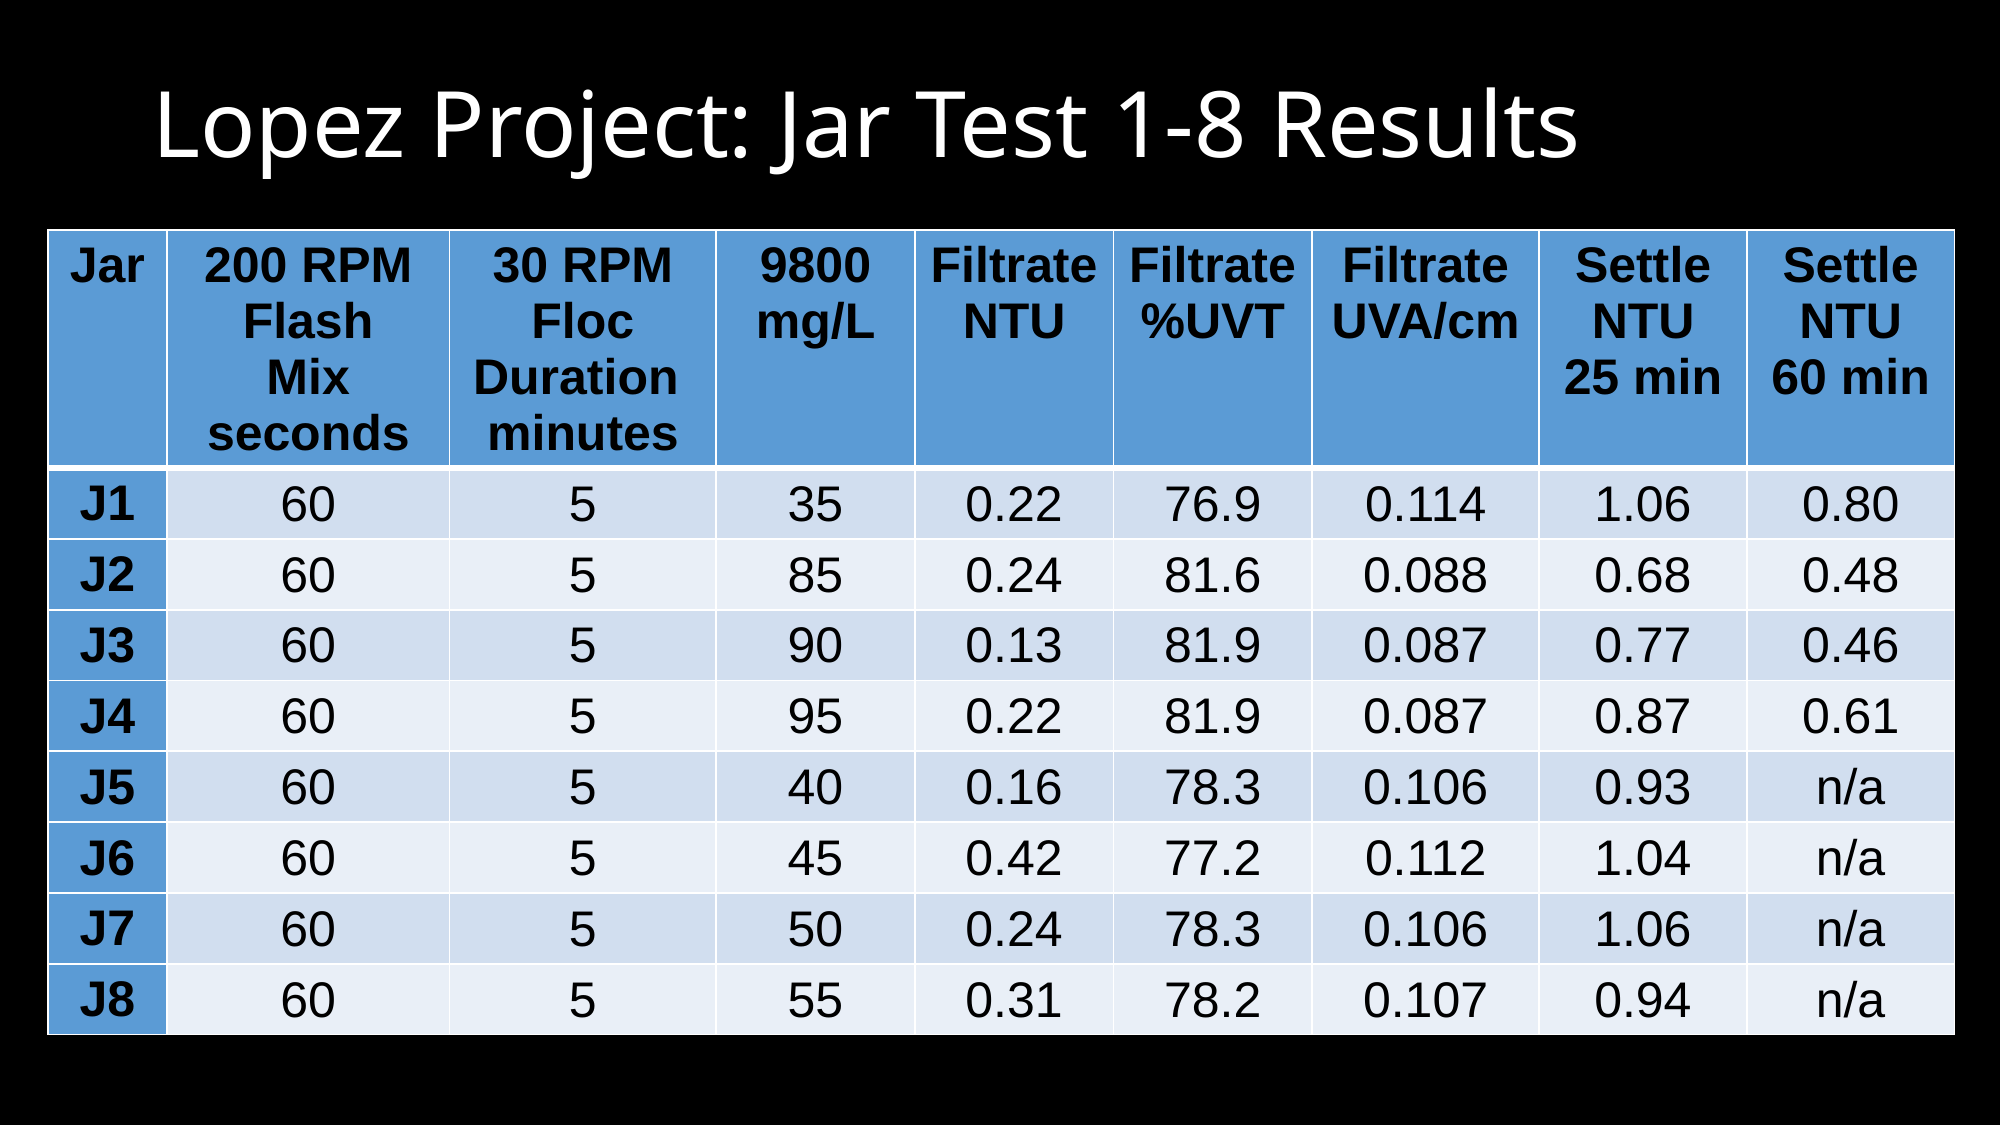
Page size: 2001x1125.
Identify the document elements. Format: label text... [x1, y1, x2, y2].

table_header 200 RPM Flash Mix seconds [168, 231, 449, 465]
table_cell J3 [49, 611, 166, 680]
table_cell 78.2 [1114, 965, 1311, 1034]
table_cell J2 [49, 540, 166, 609]
table_header Filtrate NTU [916, 231, 1113, 465]
table_cell 5 [450, 471, 715, 538]
table_cell 0.87 [1540, 681, 1746, 750]
table_header 9800 mg/L [717, 231, 914, 465]
table_cell 60 [168, 823, 449, 892]
table_cell 5 [450, 611, 715, 680]
table_cell J8 [49, 965, 166, 1034]
table_cell 50 [717, 894, 914, 963]
table_cell 0.106 [1313, 894, 1538, 963]
title Lopez Project: Jar Test 1-8 Results [137, 19, 1863, 229]
table_cell 0.93 [1540, 752, 1746, 821]
table_header 30 RPM Floc Duration minutes [450, 231, 715, 465]
table_cell 60 [168, 894, 449, 963]
table_cell 0.22 [916, 681, 1113, 750]
table_cell 0.80 [1748, 471, 1954, 538]
table_cell 60 [168, 611, 449, 680]
table_header Filtrate %UVT [1114, 231, 1311, 465]
table_cell 0.48 [1748, 540, 1954, 609]
table_cell 0.107 [1313, 965, 1538, 1034]
table_cell 81.9 [1114, 681, 1311, 750]
table_cell 1.06 [1540, 894, 1746, 963]
table_cell 0.106 [1313, 752, 1538, 821]
table_cell 0.46 [1748, 611, 1954, 680]
table_cell 60 [168, 965, 449, 1034]
table_cell 90 [717, 611, 914, 680]
table_cell 0.68 [1540, 540, 1746, 609]
table_cell 60 [168, 681, 449, 750]
table_cell 0.24 [916, 540, 1113, 609]
table_cell 95 [717, 681, 914, 750]
table_cell 0.42 [916, 823, 1113, 892]
table_cell 0.112 [1313, 823, 1538, 892]
table_cell J1 [49, 471, 166, 538]
table_cell 77.2 [1114, 823, 1311, 892]
table_cell J6 [49, 823, 166, 892]
table_header Settle NTU 25 min [1540, 231, 1746, 465]
table_cell 55 [717, 965, 914, 1034]
table_cell 76.9 [1114, 471, 1311, 538]
table_cell 5 [450, 894, 715, 963]
table_cell 60 [168, 752, 449, 821]
table_cell 0.087 [1313, 681, 1538, 750]
table_cell 0.94 [1540, 965, 1746, 1034]
table_cell n/a [1748, 752, 1954, 821]
table_cell 78.3 [1114, 894, 1311, 963]
table_cell 81.9 [1114, 611, 1311, 680]
table_cell 5 [450, 681, 715, 750]
table_cell 5 [450, 965, 715, 1034]
table_header Filtrate UVA/cm [1313, 231, 1538, 465]
table_cell 0.77 [1540, 611, 1746, 680]
table_cell n/a [1748, 894, 1954, 963]
table_cell 0.13 [916, 611, 1113, 680]
table_cell 5 [450, 823, 715, 892]
table_cell 0.114 [1313, 471, 1538, 538]
table_cell 0.22 [916, 471, 1113, 538]
table_cell 0.087 [1313, 611, 1538, 680]
table_header Settle NTU 60 min [1748, 231, 1954, 465]
table_cell 1.04 [1540, 823, 1746, 892]
table_cell 1.06 [1540, 471, 1746, 538]
table_cell 5 [450, 752, 715, 821]
table_header Jar [49, 231, 166, 465]
table_cell 60 [168, 471, 449, 538]
table_cell 35 [717, 471, 914, 538]
table_cell n/a [1748, 965, 1954, 1034]
table_cell J7 [49, 894, 166, 963]
table_cell 0.16 [916, 752, 1113, 821]
table_cell 85 [717, 540, 914, 609]
table_cell 5 [450, 540, 715, 609]
table_cell 45 [717, 823, 914, 892]
table_cell J4 [49, 681, 166, 750]
table_cell 40 [717, 752, 914, 821]
table_cell n/a [1748, 823, 1954, 892]
table_cell 0.31 [916, 965, 1113, 1034]
table_cell J5 [49, 752, 166, 821]
table_cell 60 [168, 540, 449, 609]
table_cell 81.6 [1114, 540, 1311, 609]
table_cell 0.61 [1748, 681, 1954, 750]
table_cell 78.3 [1114, 752, 1311, 821]
table_cell 0.088 [1313, 540, 1538, 609]
table_cell 0.24 [916, 894, 1113, 963]
